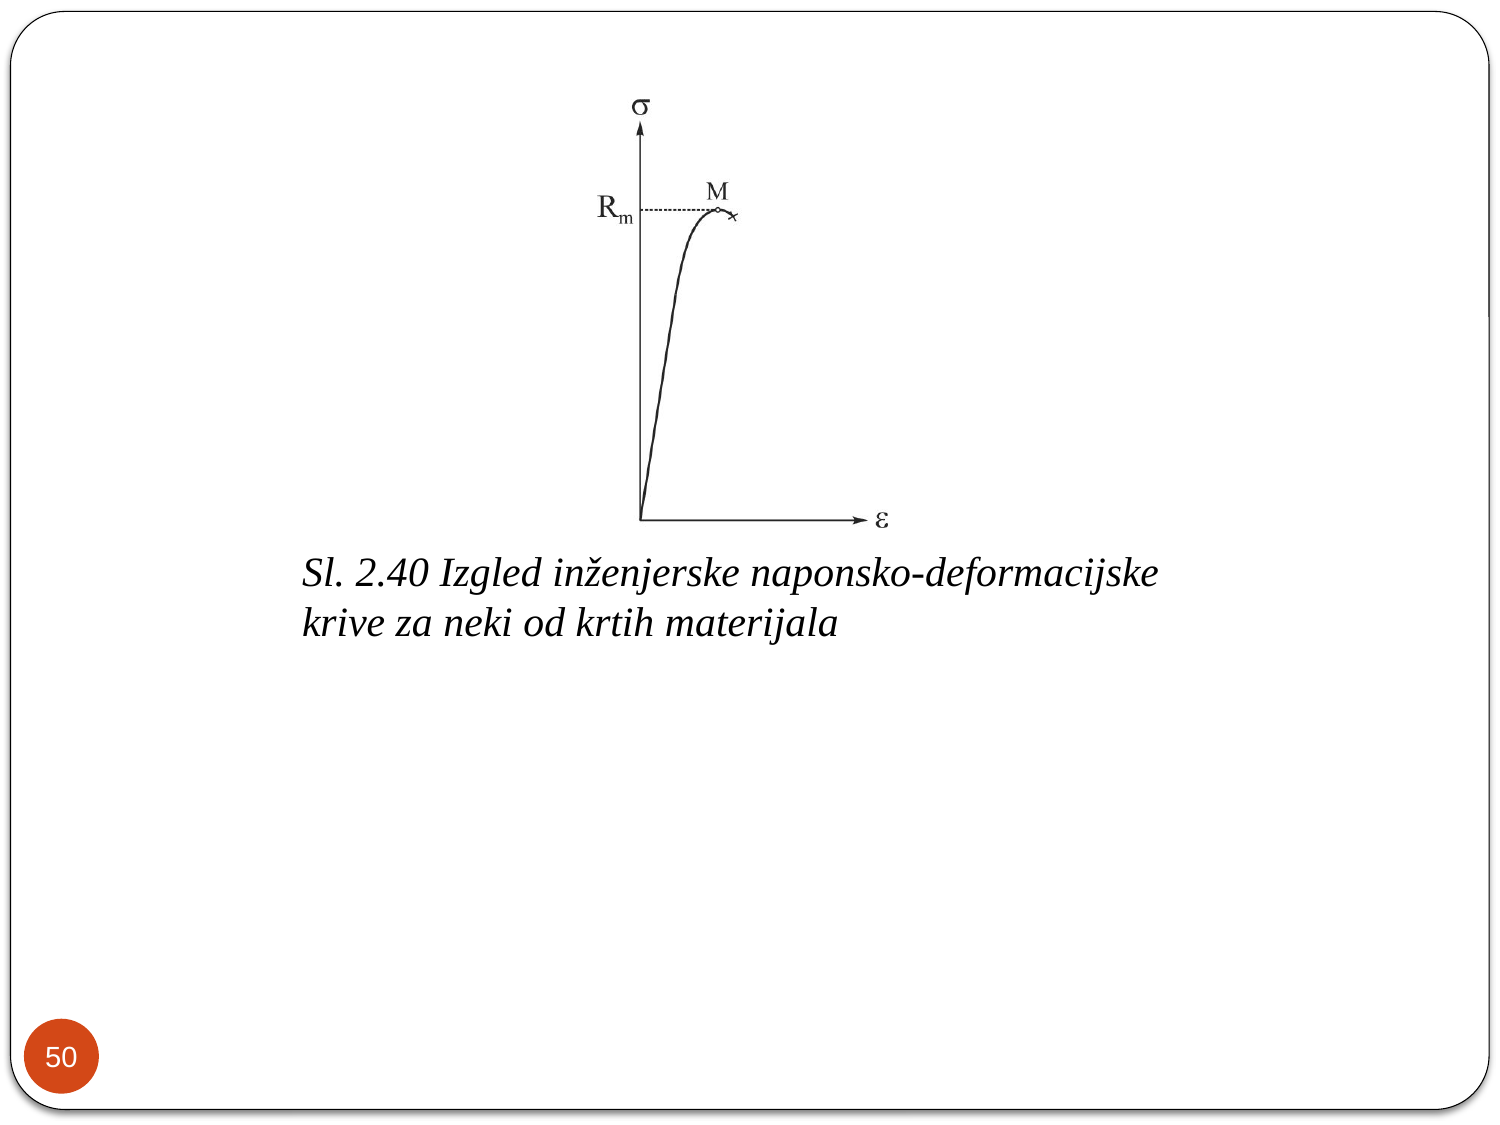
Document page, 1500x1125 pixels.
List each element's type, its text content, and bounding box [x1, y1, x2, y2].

slide_number 50 [23, 1018, 99, 1094]
picture [597, 99, 888, 528]
text_box Sl. 2.40 Izgled inženjerske naponsko-deformacijske krive za neki od krtih materijala [287, 537, 1175, 653]
